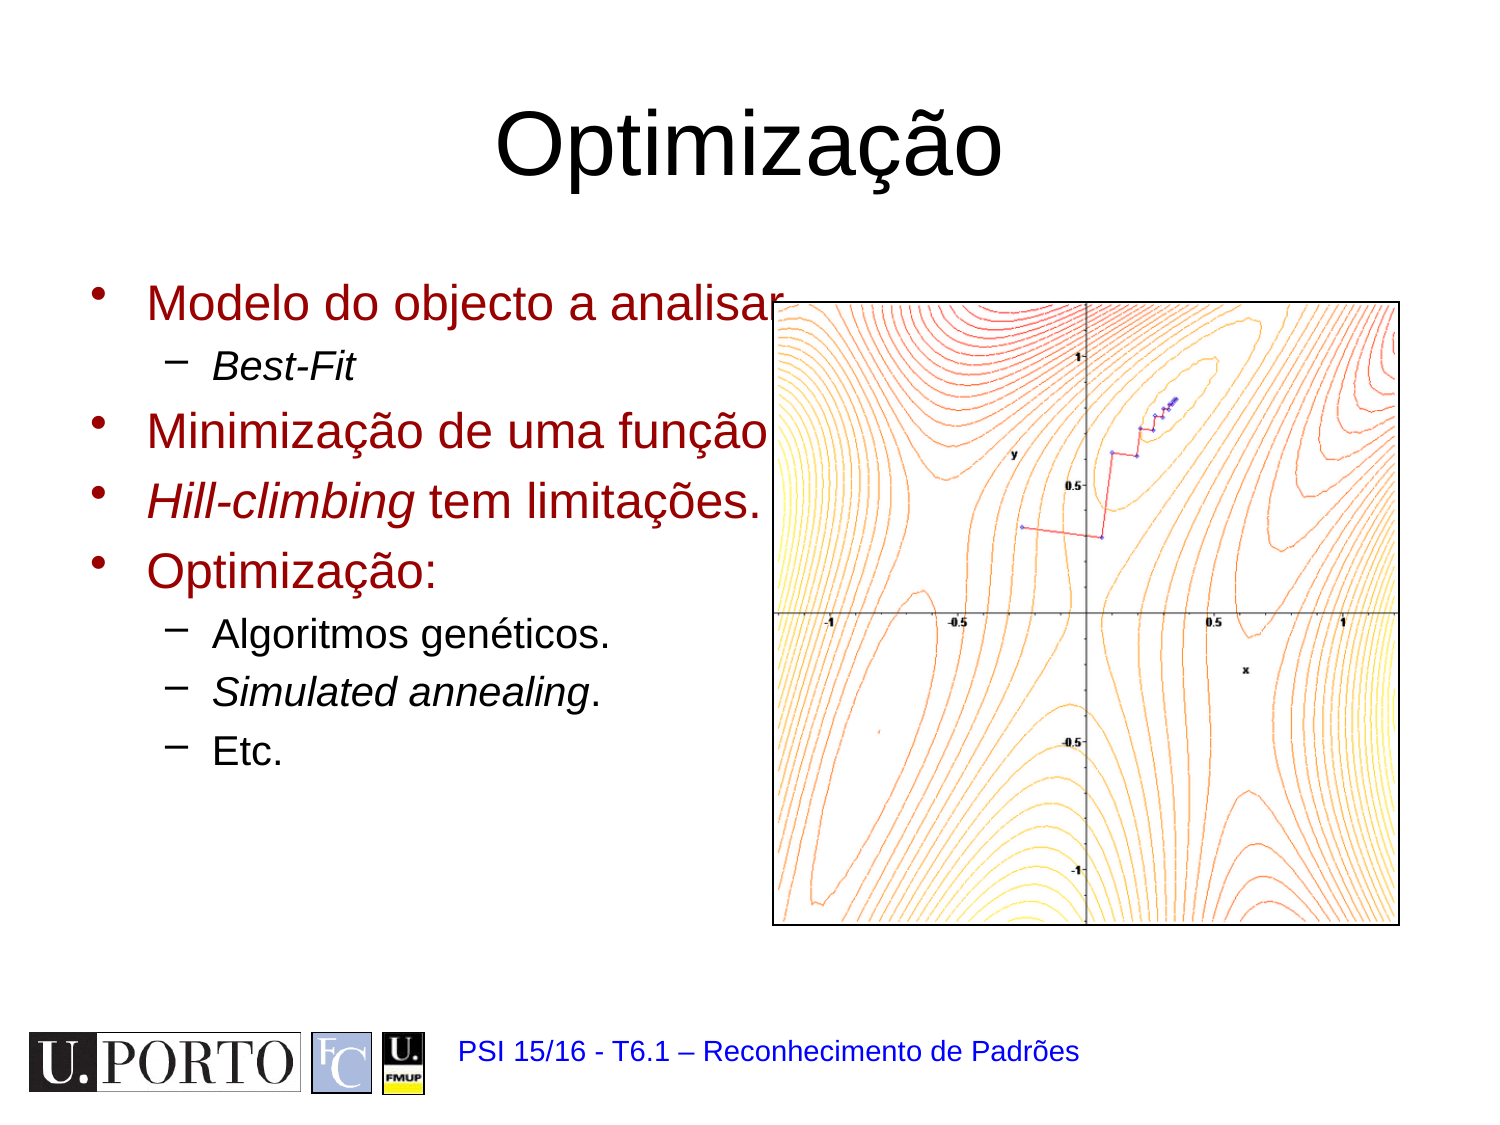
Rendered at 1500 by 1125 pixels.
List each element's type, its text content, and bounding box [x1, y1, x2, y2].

title Optimização [75, 45, 1425, 233]
picture [313, 1033, 371, 1092]
picture [773, 302, 1399, 925]
list Modelo do objecto a analisar. Best-Fit Minimização de uma função de erro. Hill-climbing tem limitações. Optimização: Algoritmos genéticos. Simulated annealing. Etc. [75, 262, 1425, 1005]
picture [29, 1032, 301, 1092]
footer PSI 15/16 - T6.1 – Reconhecimento de Padrões [442, 1024, 1306, 1103]
picture [384, 1033, 423, 1094]
